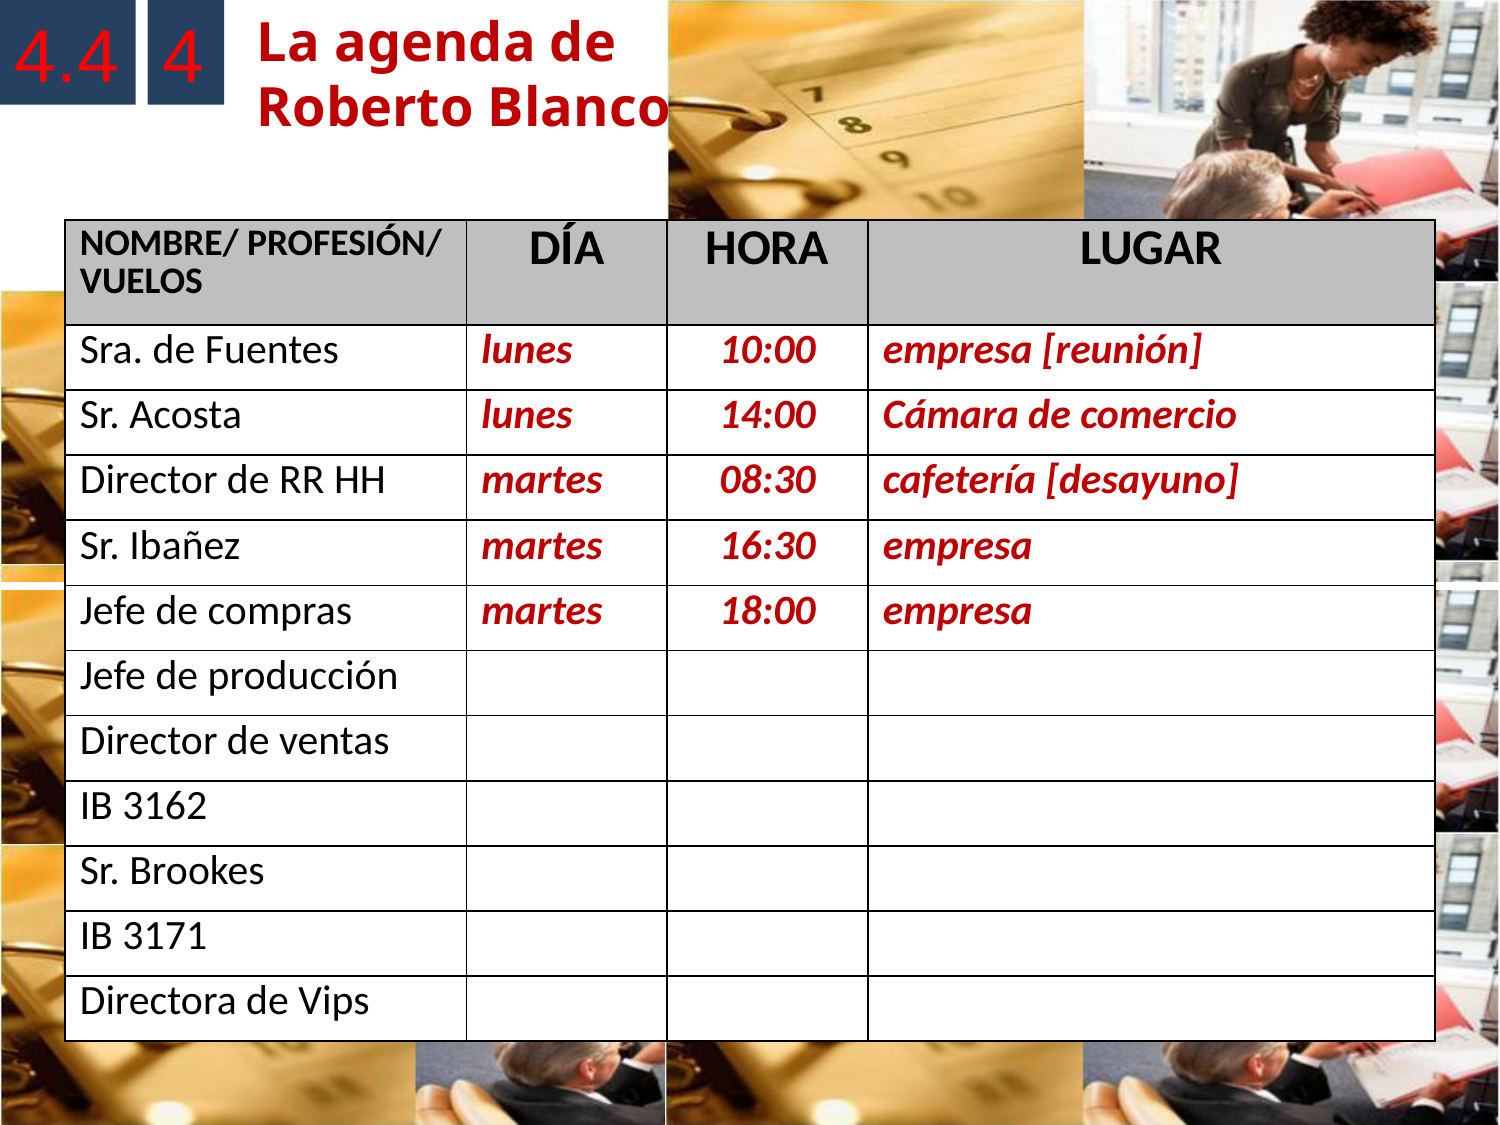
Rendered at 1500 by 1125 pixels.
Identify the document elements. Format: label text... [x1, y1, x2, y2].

text_box La agenda de Roberto Blanco [242, 0, 664, 145]
table_header DÍA [467, 221, 662, 289]
text_box 4.4 [0, 0, 136, 105]
text_box 4 [147, 0, 225, 105]
picture [0, 0, 1500, 585]
picture [0, 587, 1500, 1125]
table_header NOMBRE/ PROFESIÓN/ VUELOS [66, 221, 466, 289]
